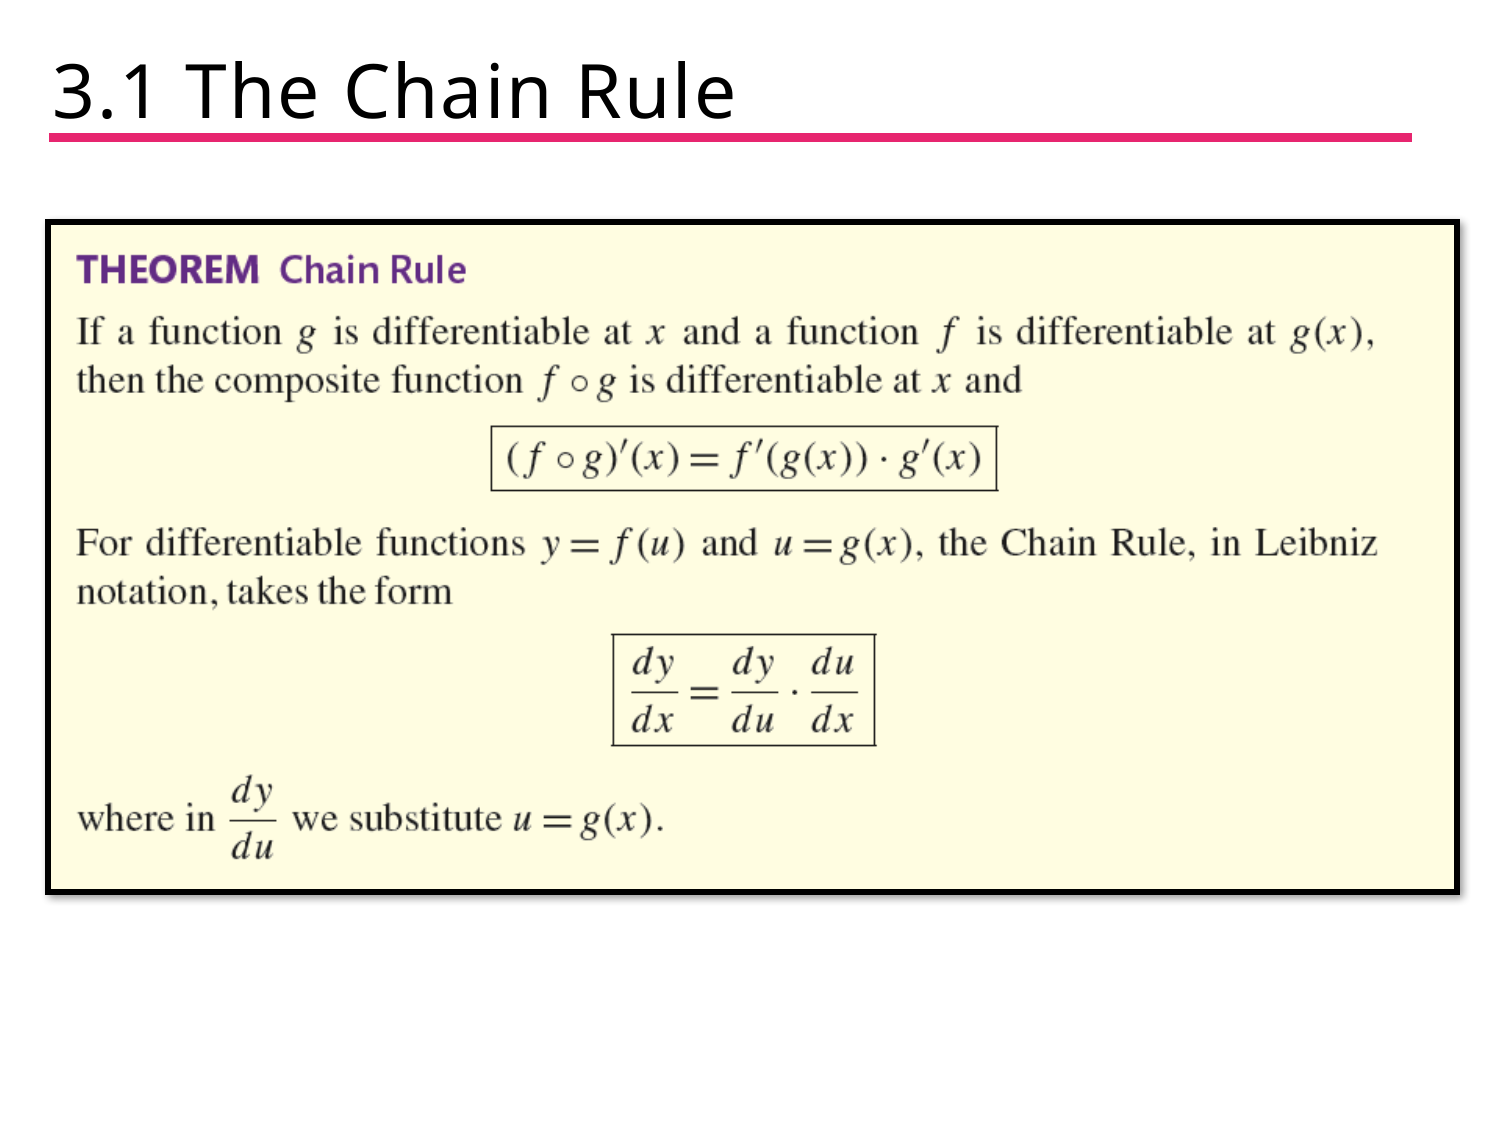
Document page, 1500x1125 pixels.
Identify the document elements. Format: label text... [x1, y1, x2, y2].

text_box 3.1 The Chain Rule [37, 37, 1363, 188]
picture [50, 224, 1454, 890]
